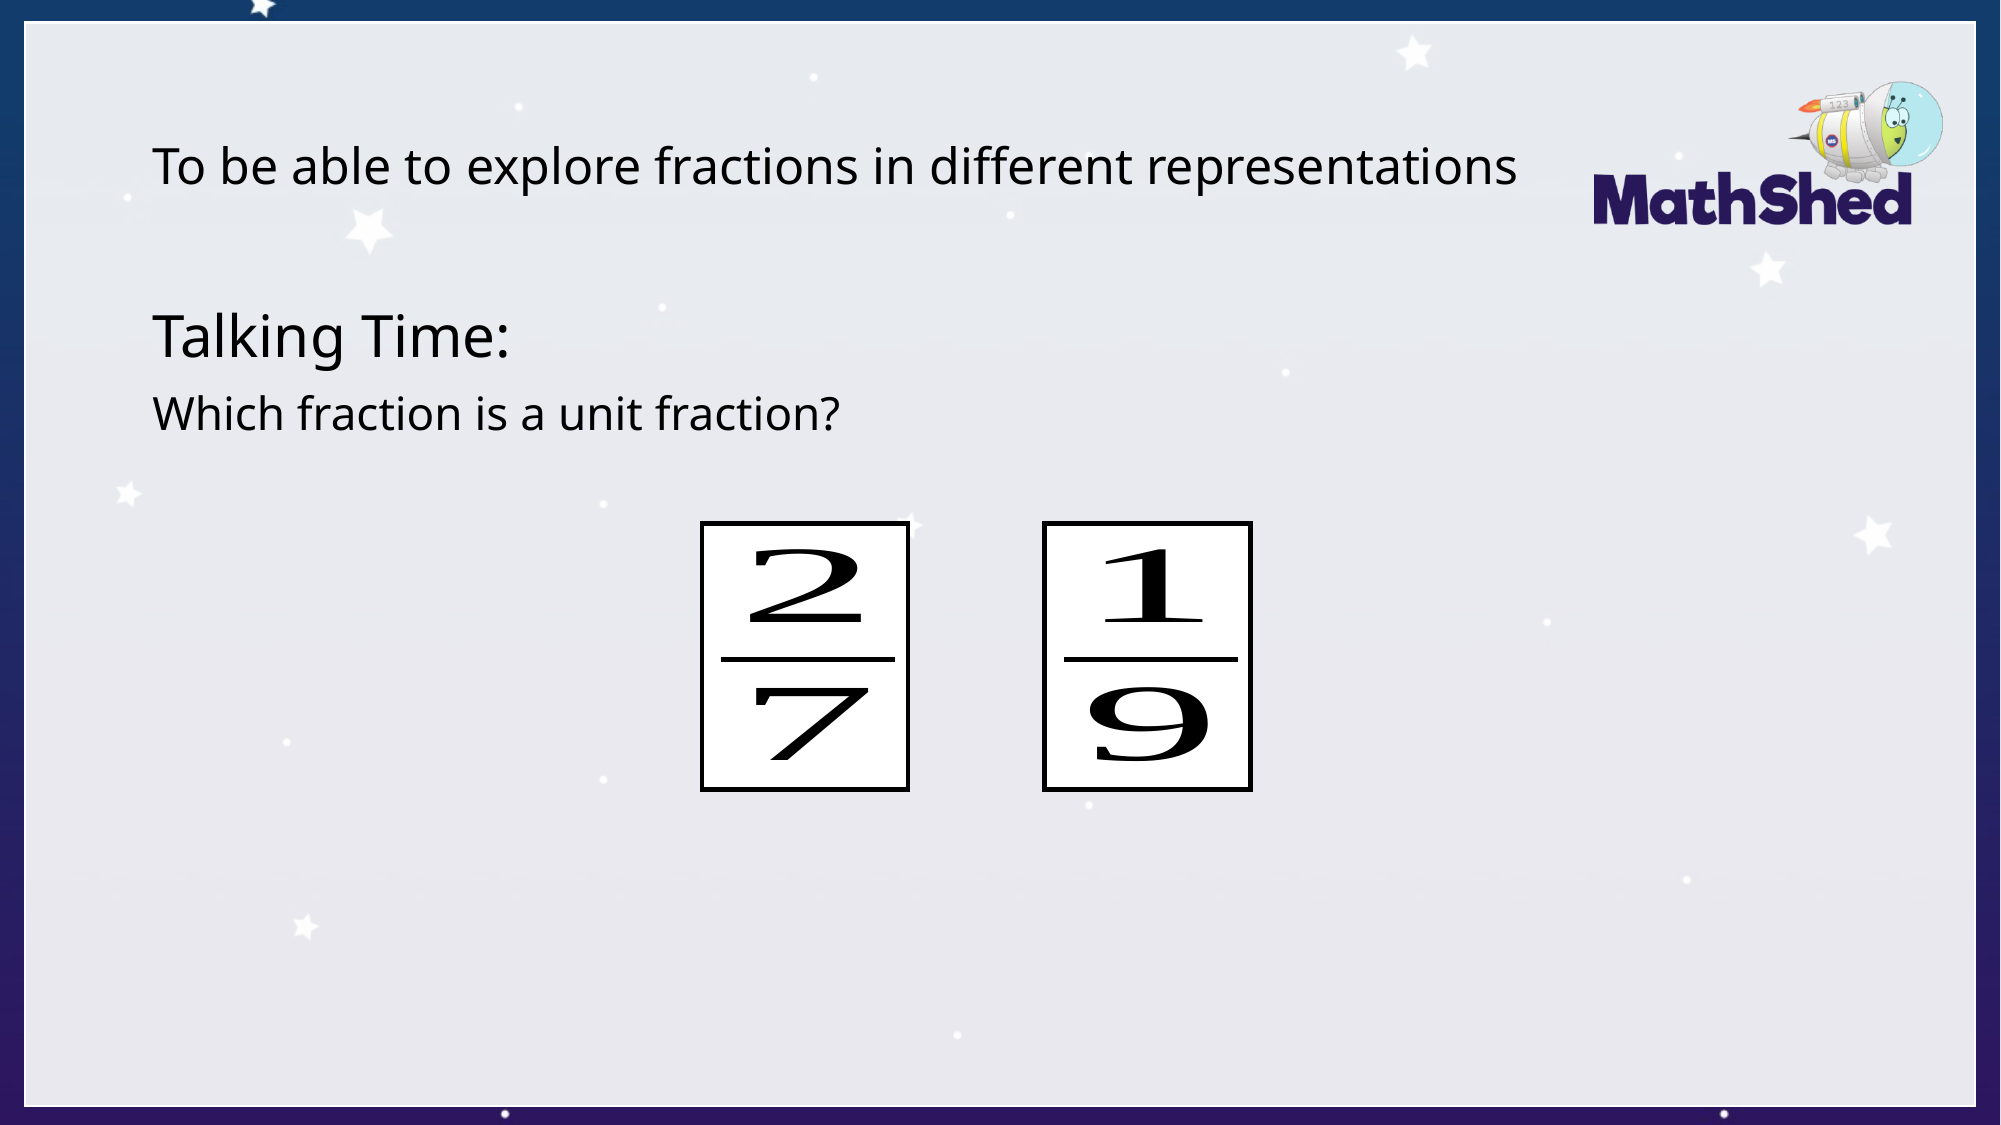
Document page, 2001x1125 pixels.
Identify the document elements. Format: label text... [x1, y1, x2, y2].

list Talking Time: Which fraction is a unit fraction? [137, 299, 1863, 1014]
picture [0, 0, 2001, 1125]
title To be able to explore fractions in different representations [137, 59, 1578, 278]
